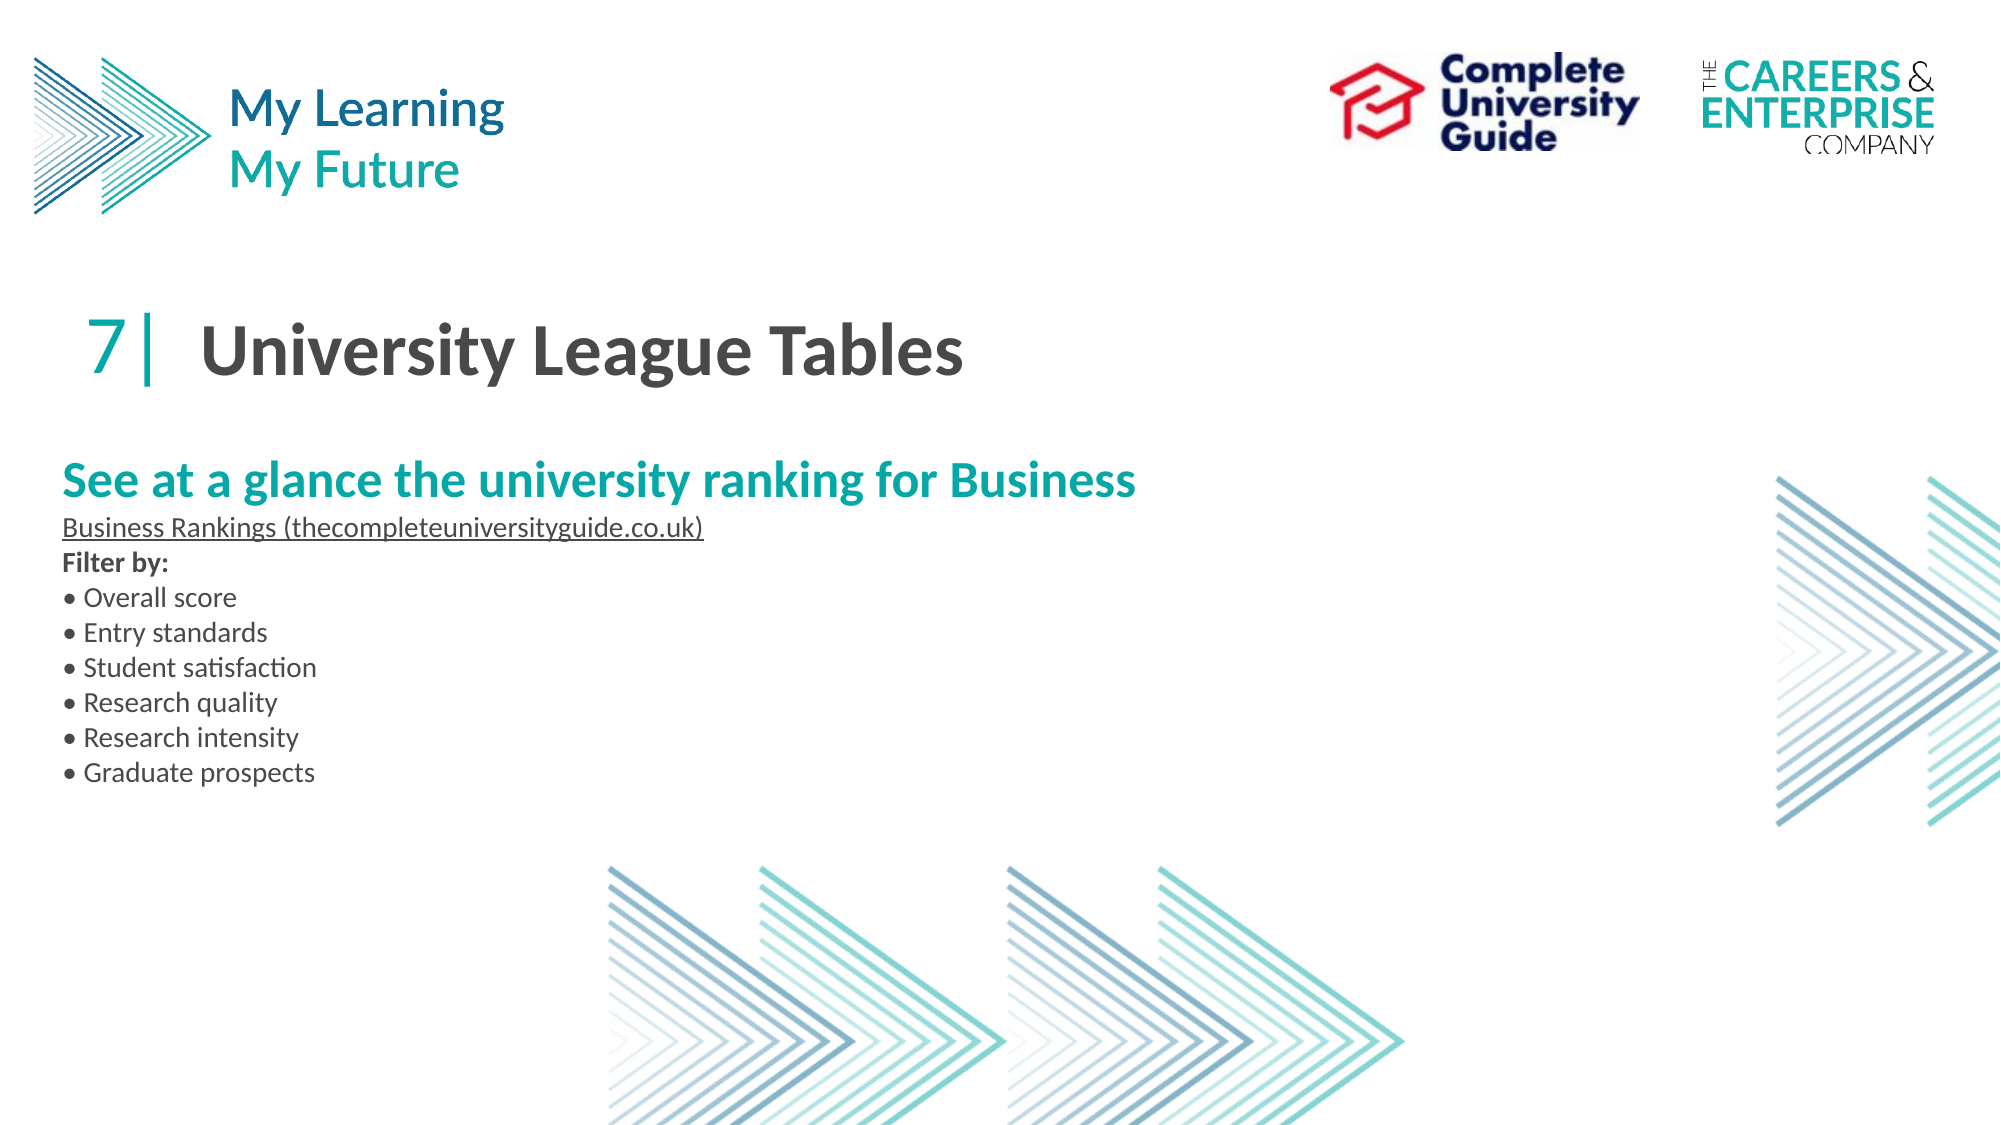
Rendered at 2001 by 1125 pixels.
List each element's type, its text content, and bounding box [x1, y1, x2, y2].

picture [555, 813, 1440, 1125]
subtitle See at a glance the university ranking for Business Business Rankings (thecompleteuniversityguide.co.uk) Filter by: • Overall score • Entry standards • Student satisfaction • Research quality • Research intensity • Graduate prospects [47, 438, 1712, 941]
picture [1330, 52, 1640, 151]
title University League Tables [185, 293, 1113, 417]
picture [10, 33, 539, 238]
picture [1723, 423, 2000, 880]
text_box 7| [70, 282, 563, 398]
